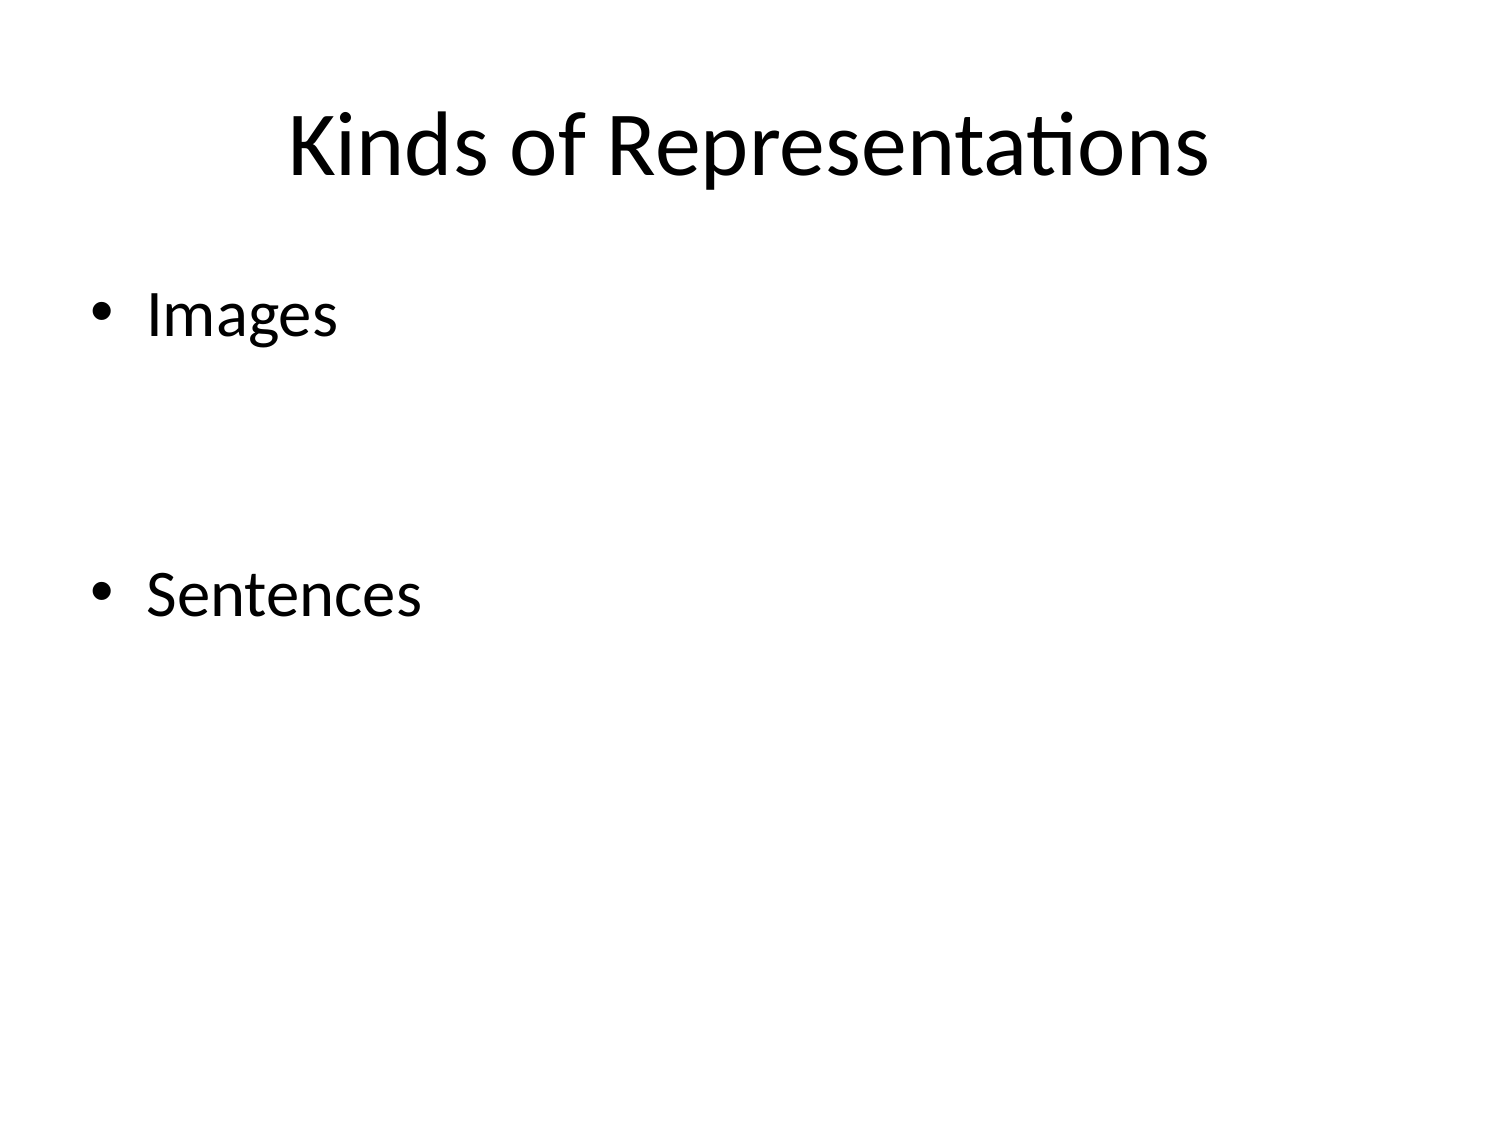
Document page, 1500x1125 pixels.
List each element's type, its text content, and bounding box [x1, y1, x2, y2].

list Images Sentences [75, 262, 1425, 1005]
title Kinds of Representations [75, 45, 1425, 233]
